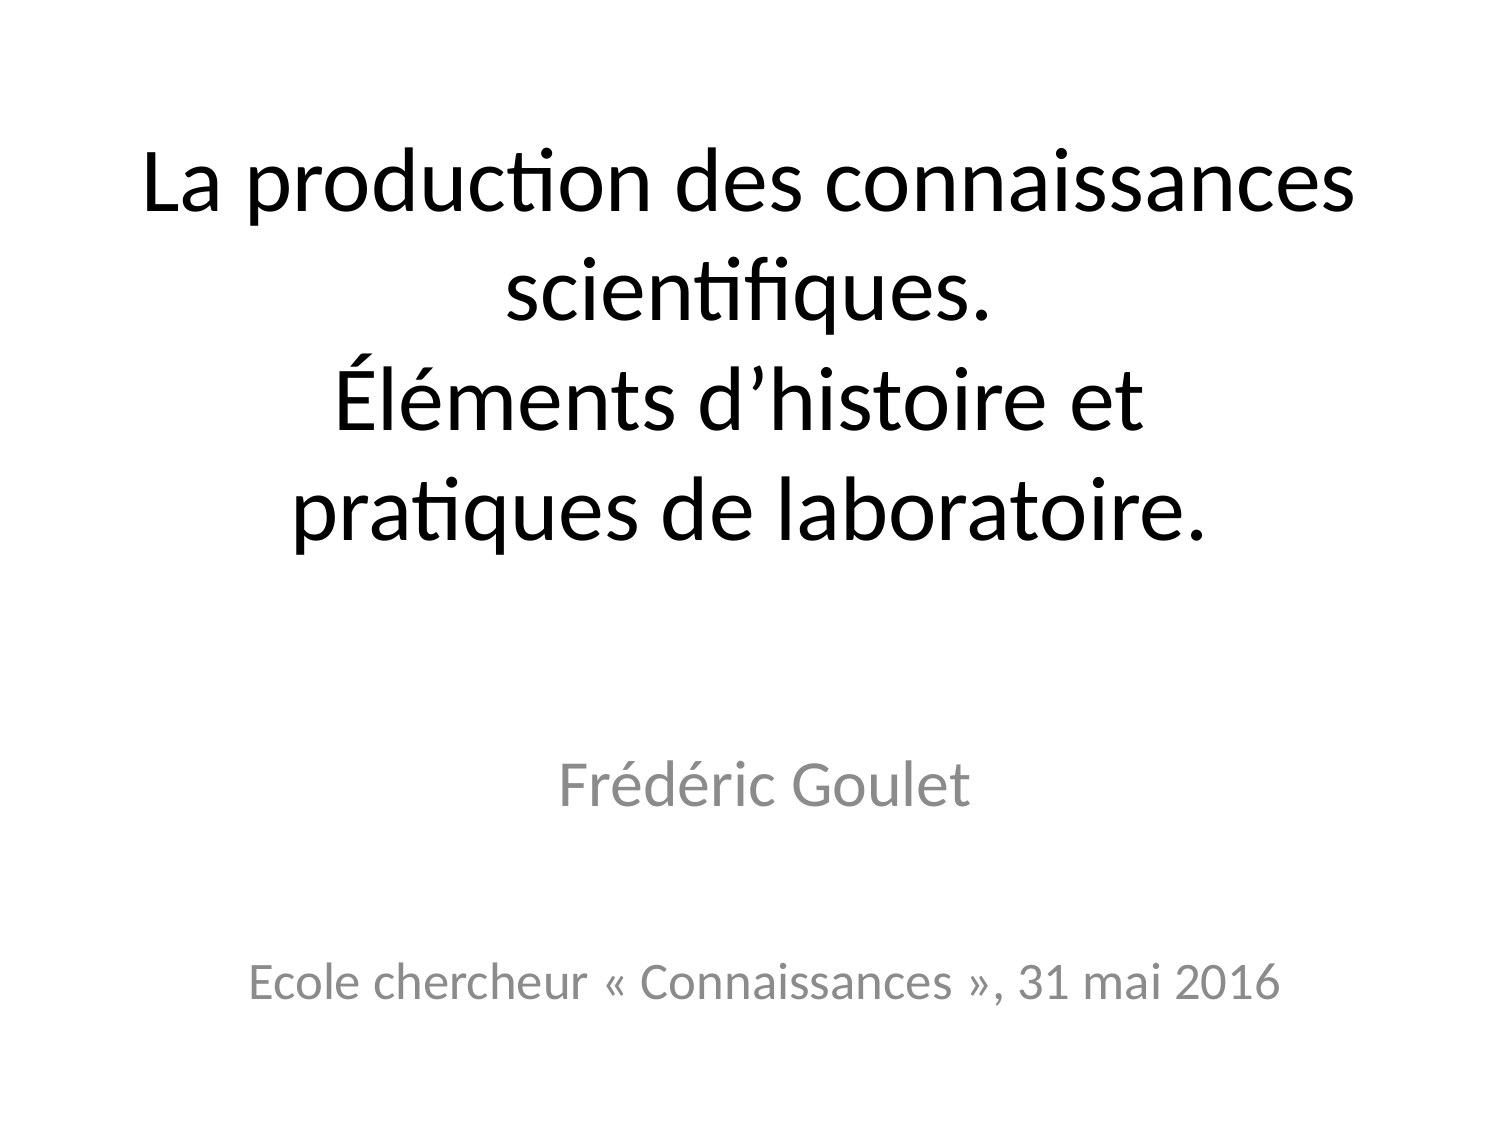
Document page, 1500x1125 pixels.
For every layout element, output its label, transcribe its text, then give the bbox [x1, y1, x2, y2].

title La production des connaissances scientifiques. Éléments d’histoire et pratiques de laboratoire. [0, 152, 1500, 527]
subtitle Frédéric Goulet Ecole chercheur « Connaissances », 31 mai 2016 [142, 733, 1388, 1021]
